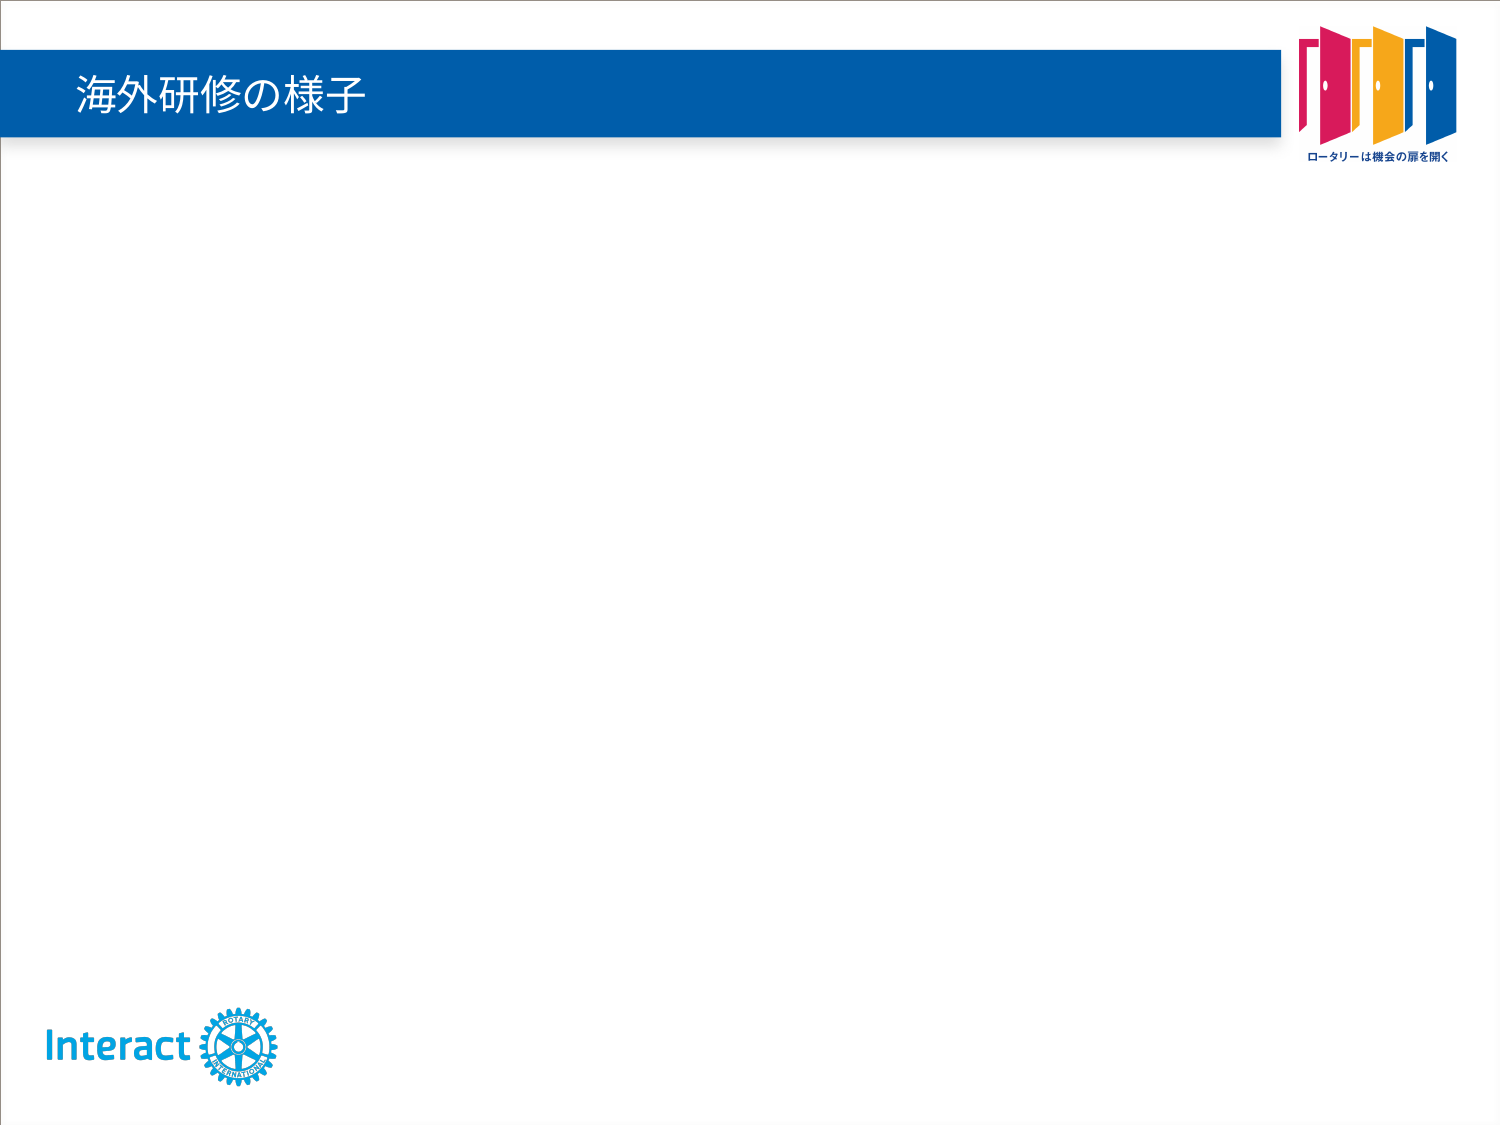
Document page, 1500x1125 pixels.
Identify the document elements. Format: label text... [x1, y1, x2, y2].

picture [1299, 26, 1457, 50]
picture [1299, 138, 1457, 162]
picture [24, 987, 300, 1107]
title 海外研修の様子 [75, 50, 1500, 138]
